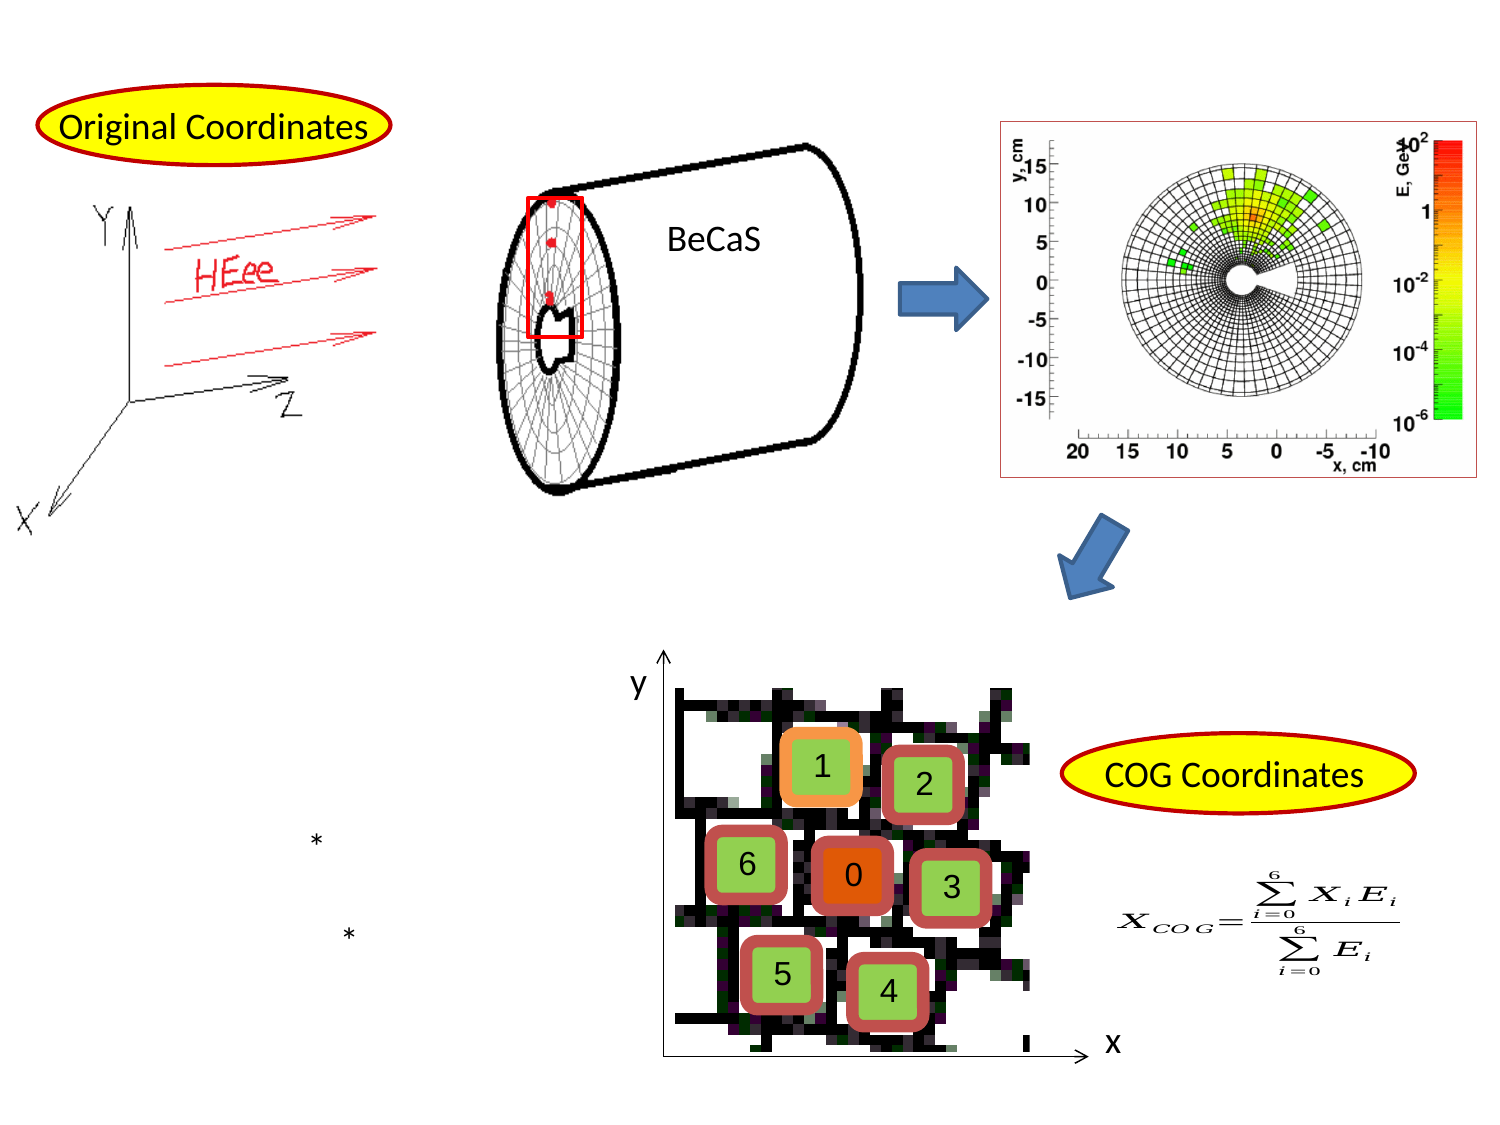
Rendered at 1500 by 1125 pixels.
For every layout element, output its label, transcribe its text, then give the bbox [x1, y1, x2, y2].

picture [0, 124, 944, 551]
text_box y [615, 649, 663, 710]
text_box Original Coordinates [43, 94, 384, 123]
picture [674, 687, 1030, 1052]
text_box [1059, 749, 1089, 797]
text_box COG Coordinates [1089, 742, 1380, 803]
picture [1001, 61, 1476, 537]
text_box [947, 265, 990, 333]
text_box [91, 82, 337, 94]
text_box [384, 111, 393, 123]
text_box [1380, 747, 1417, 800]
text_box [1110, 803, 1367, 816]
text_box [35, 112, 43, 123]
text_box x [1090, 1009, 1137, 1069]
text_box [1116, 731, 1360, 742]
text_box [1057, 545, 1123, 601]
